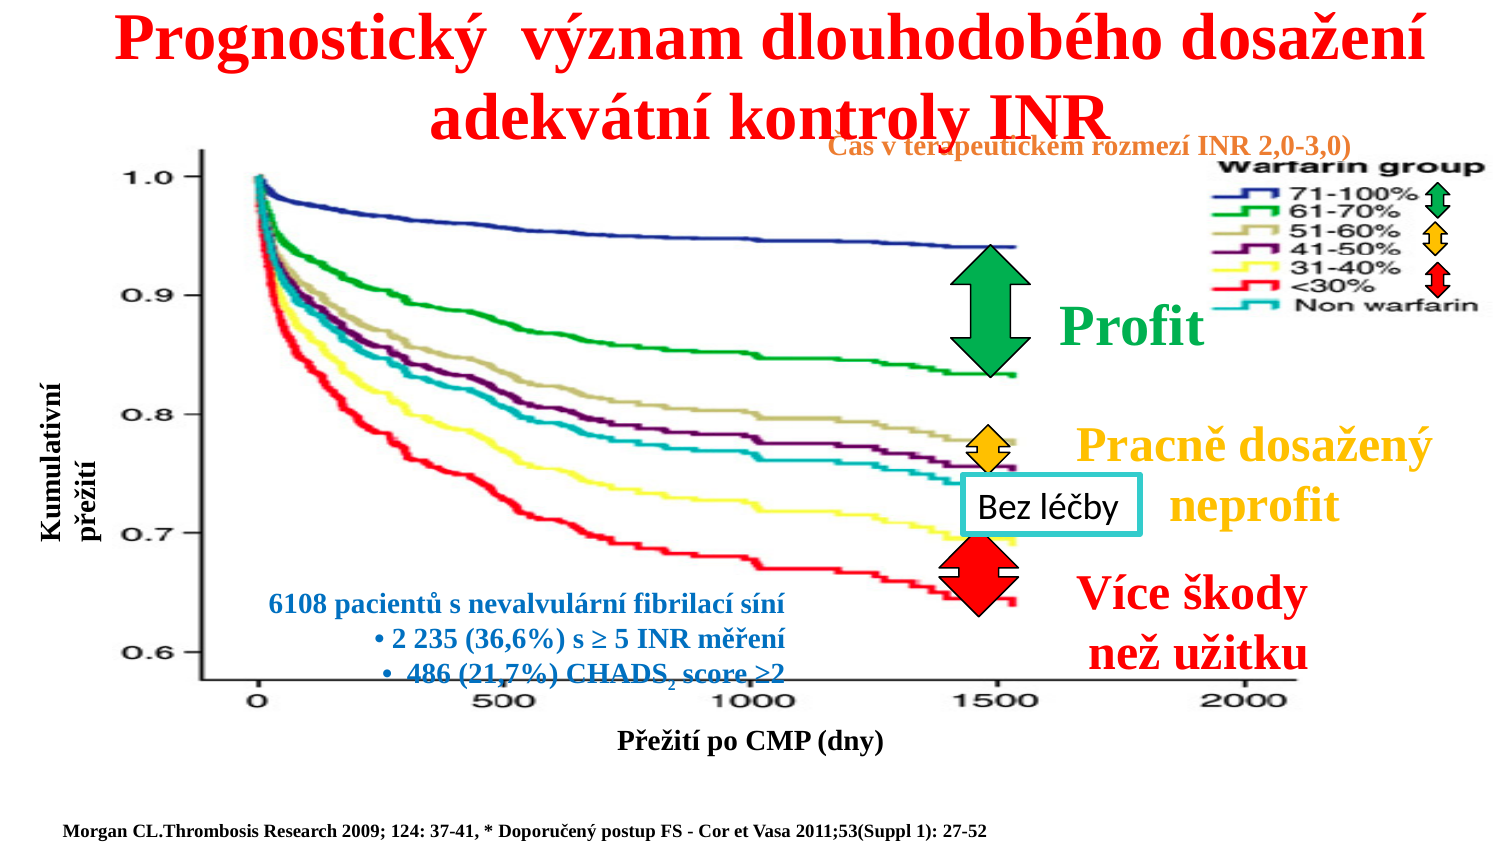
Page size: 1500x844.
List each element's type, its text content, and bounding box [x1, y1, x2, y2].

text_box Morgan CL.Thrombosis Research 2009; 124: 37-41, * Doporučený postup FS - Cor et Vasa 2011;53(Suppl 1): 27-52 [45, 818, 1471, 842]
text_box Kumulativní přežití [23, 289, 109, 543]
text_box Prognostický význam dlouhodobého dosažení adekvátní kontroly INR [23, 14, 1500, 131]
picture [112, 138, 1500, 753]
text_box Přežití po CMP (dny) [218, 753, 1500, 764]
text_box Čas v terapeutickém rozmezí INR 2,0-3,0) [803, 131, 1359, 138]
